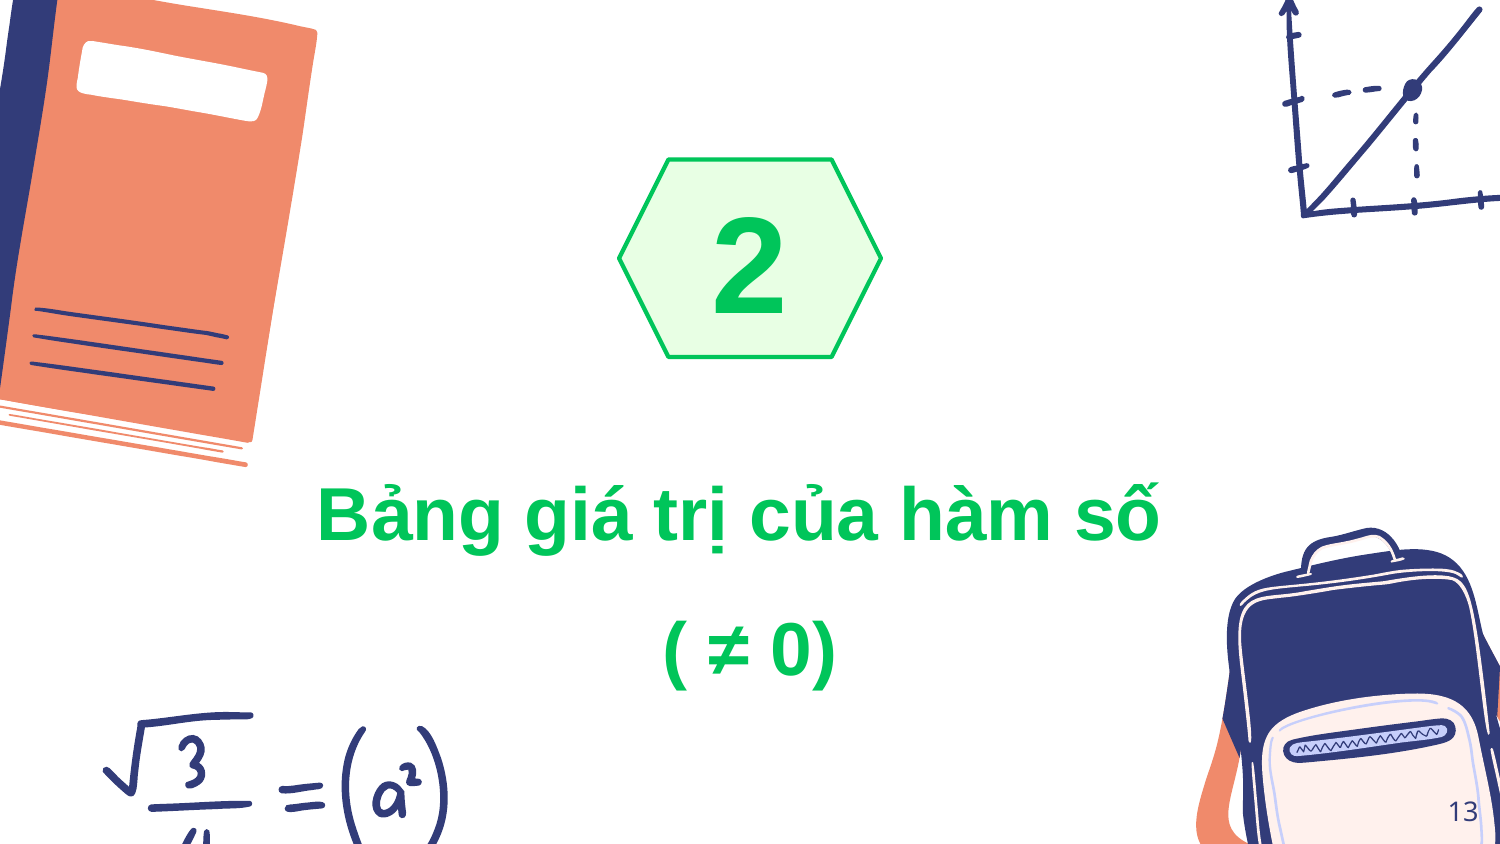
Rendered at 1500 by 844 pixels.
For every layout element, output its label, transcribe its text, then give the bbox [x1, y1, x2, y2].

slide_number 13 [1403, 779, 1494, 844]
text_box 2 [617, 157, 883, 360]
